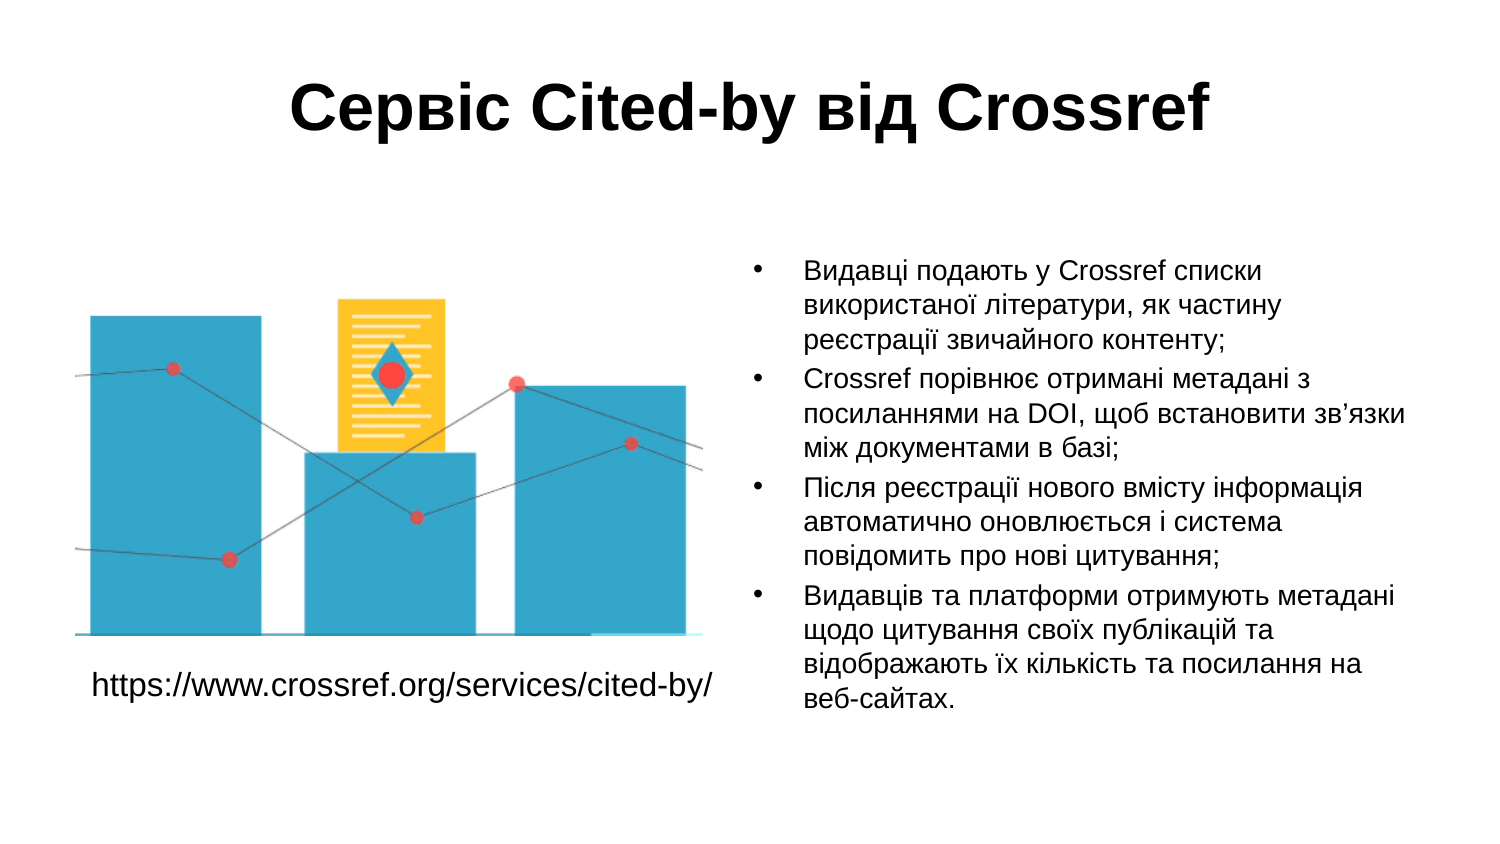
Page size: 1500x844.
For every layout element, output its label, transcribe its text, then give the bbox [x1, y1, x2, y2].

list Видавці подають у Crossref списки використаної літератури, як частину реєстрації звичайного контенту; Crossref порівнює отримані метадані з посиланнями на DOI, щоб встановити зв’язки між документами в базі; Після реєстрації нового вмісту інформація автоматично оновлюється і система повідомить про нові цитування; Видавців та платформи отримують метадані щодо цитування своїх публікацій та відображають їх кількість та посилання на веб-сайтах. [738, 244, 1425, 732]
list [75, 272, 703, 636]
text_box https://www.crossref.org/services/cited-by/ [76, 656, 739, 711]
title Сервіс Cited-by від Crossref [75, 33, 1425, 175]
